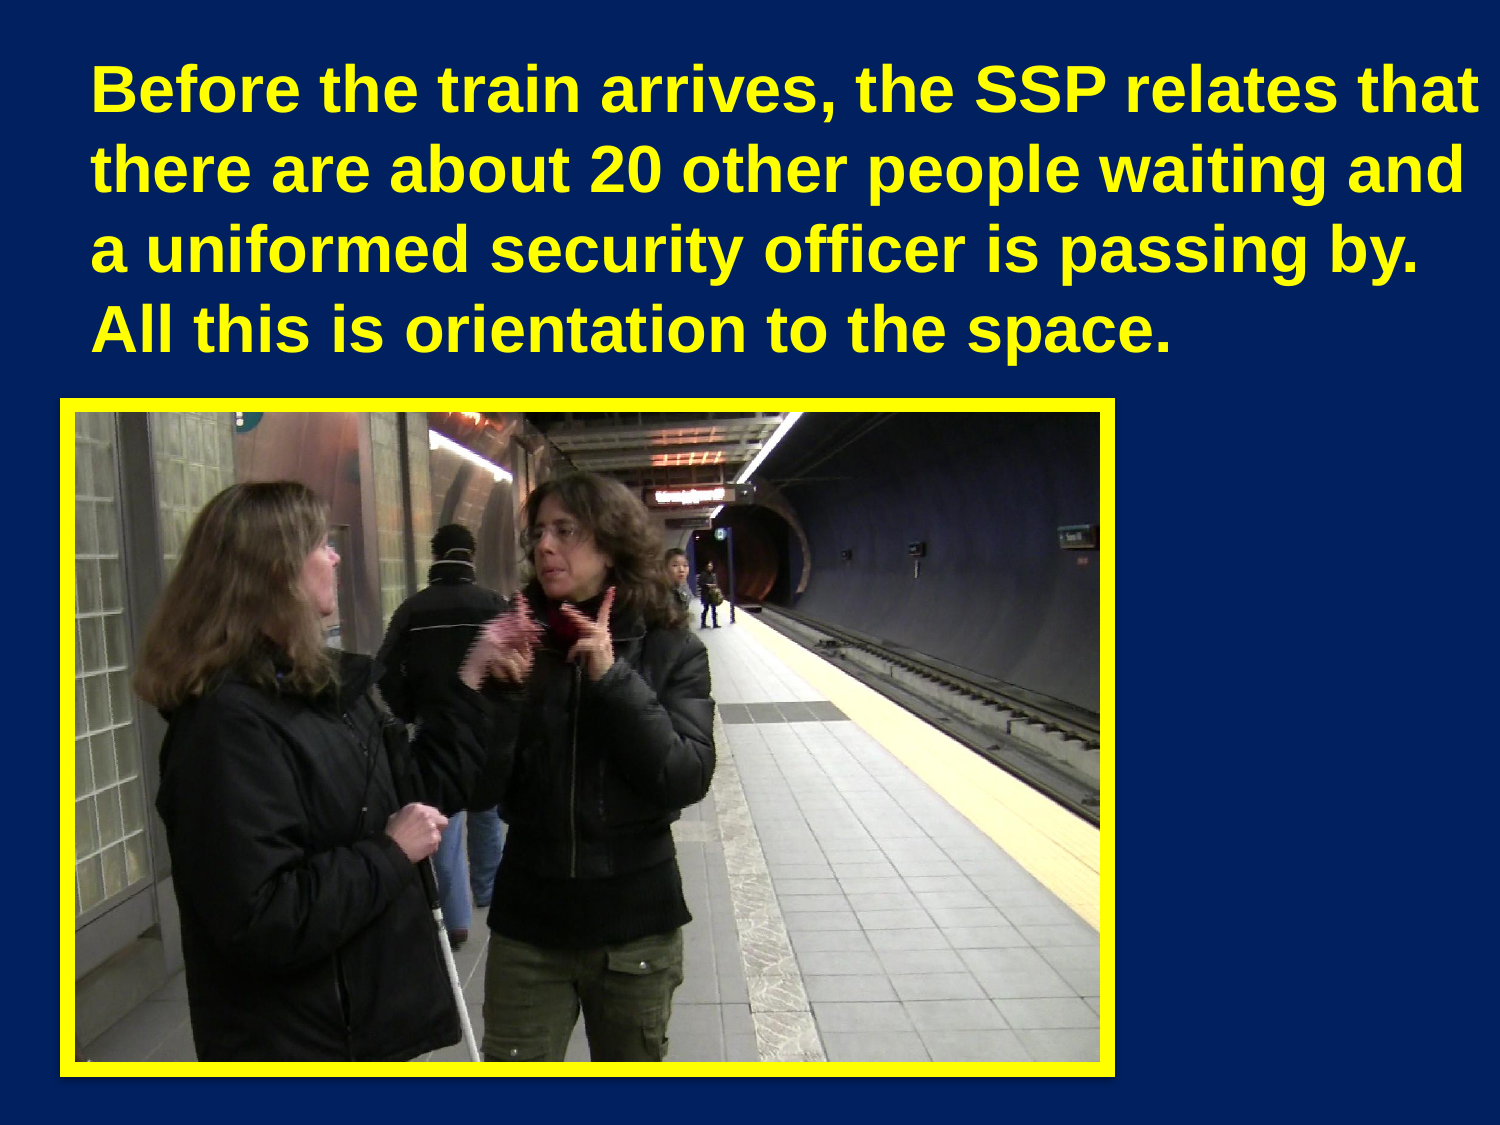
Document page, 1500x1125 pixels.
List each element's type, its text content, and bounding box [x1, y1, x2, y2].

picture [74, 412, 1101, 1063]
title Before the train arrives, the SSP relates that there are about 20 other people waiting and a uniformed security officer is passing by. All this is orientation to the space. [74, 74, 1500, 338]
